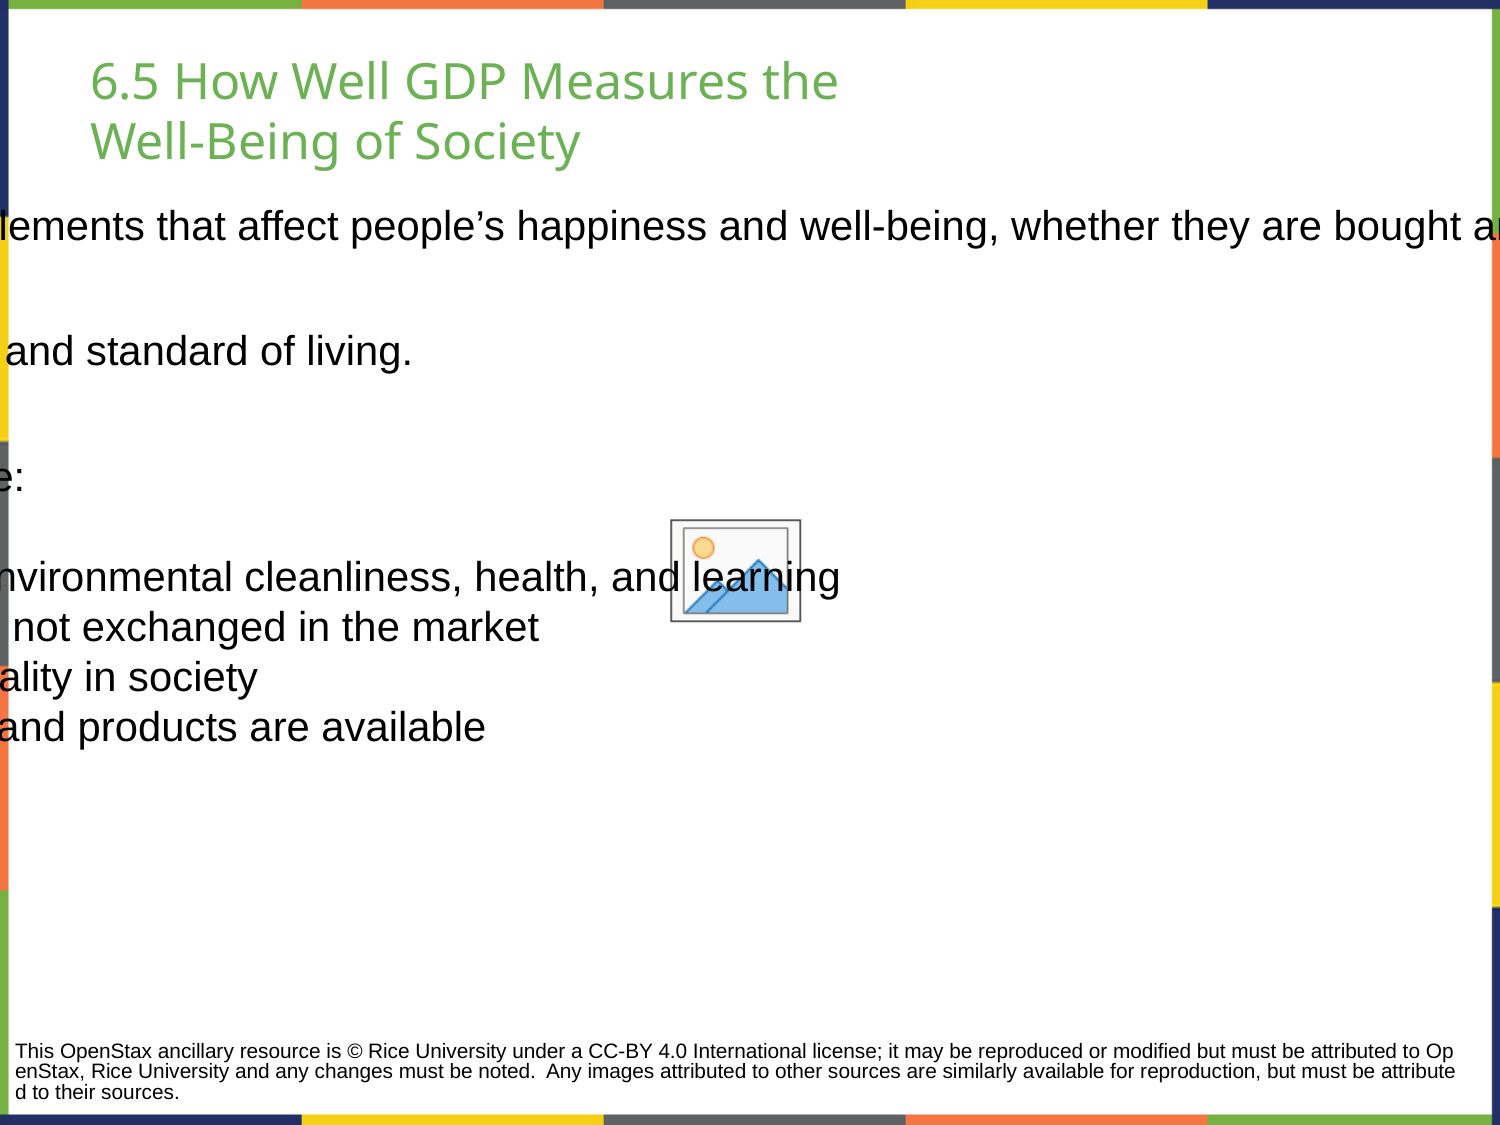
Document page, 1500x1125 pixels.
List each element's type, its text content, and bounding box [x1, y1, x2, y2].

title 6.5 How Well GDP Measures the Well-Being of Society [75, 39, 1398, 183]
footer This OpenStax ancillary resource is © Rice University under a CC-BY 4.0 International license; it may be reproduced or modified but must be attributed to OpenStax, Rice University and any changes must be noted. Any images attributed to other sources are similarly available for reproduction, but must be attributed to their sources. [0, 1022, 1478, 1097]
picture [2, 730, 12, 739]
picture [4, 680, 14, 689]
picture [0, 721, 12, 729]
picture [0, 0, 1500, 1125]
picture [0, 471, 7, 478]
